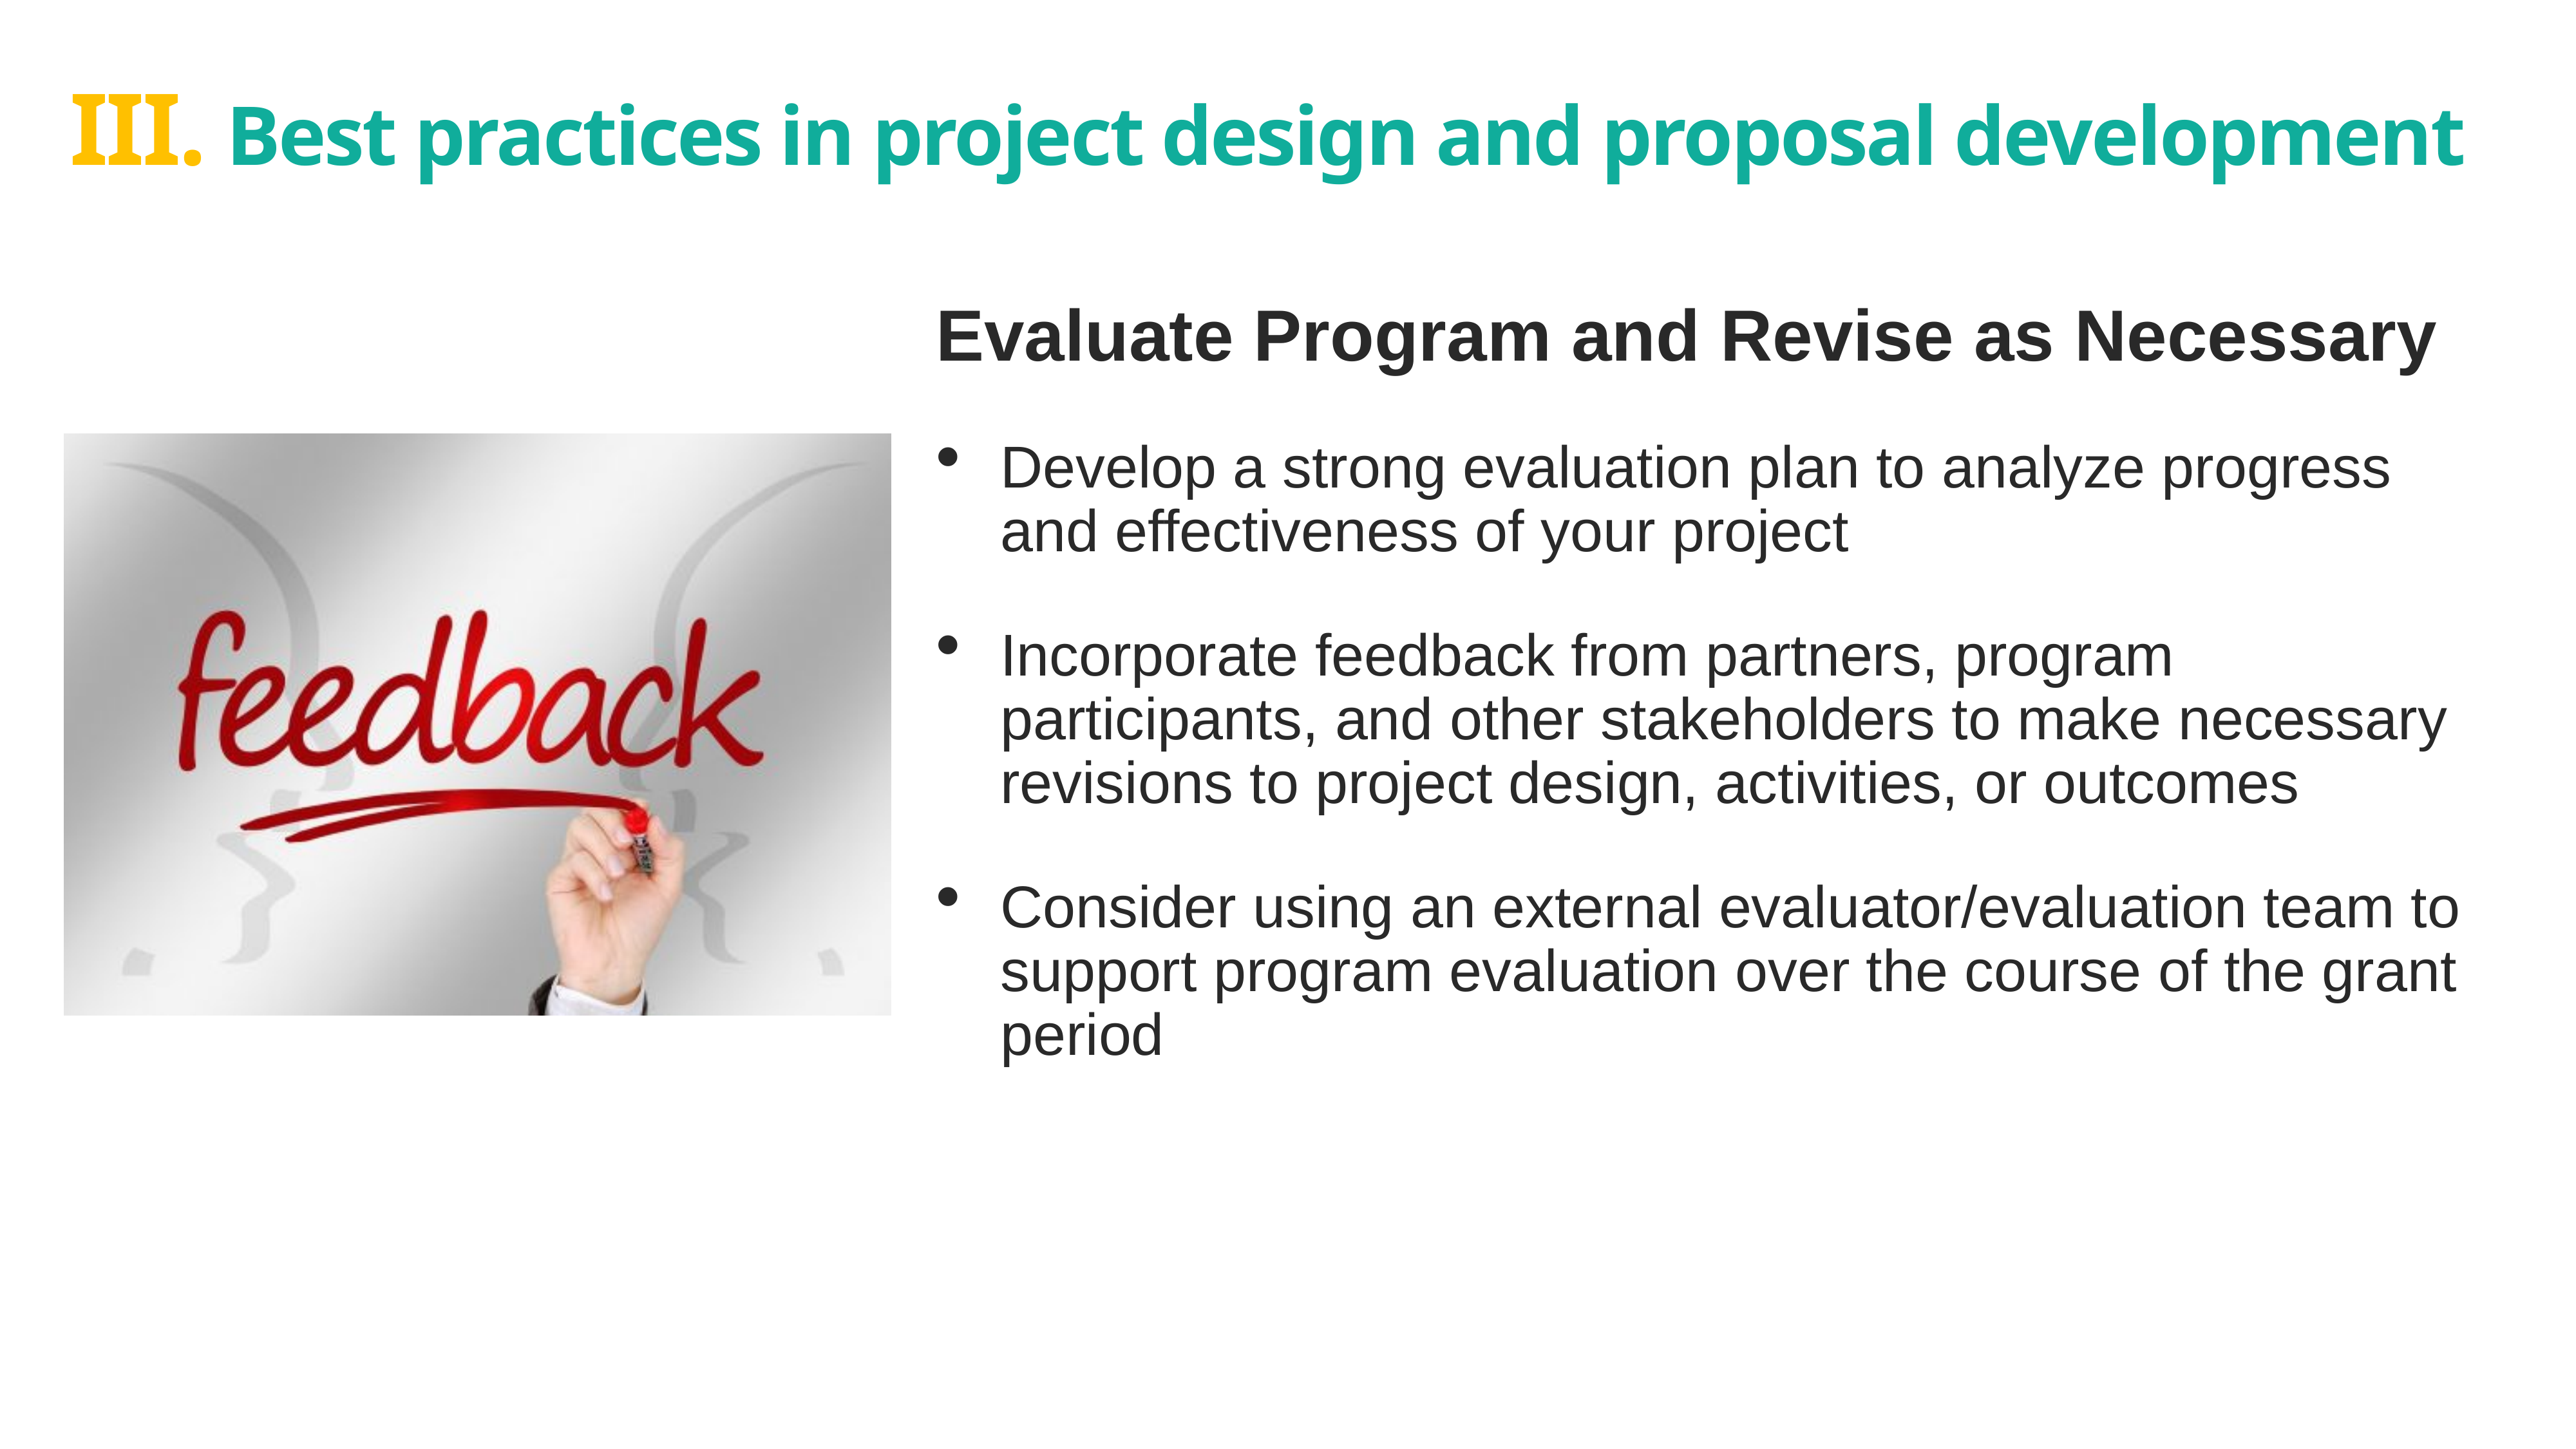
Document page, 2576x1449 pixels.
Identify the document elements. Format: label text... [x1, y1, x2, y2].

list Evaluate Program and Revise as Necessary Develop a strong evaluation plan to analyze progress and effectiveness of your project Incorporate feedback from partners, program participants, and other stakeholders to make necessary revisions to project design, activities, or outcomes Consider using an external evaluator/evaluation team to support program evaluation over the course of the grant period [930, 292, 2490, 1340]
title III. Best practices in project design and proposal development [64, 83, 2557, 243]
picture [64, 433, 891, 1016]
